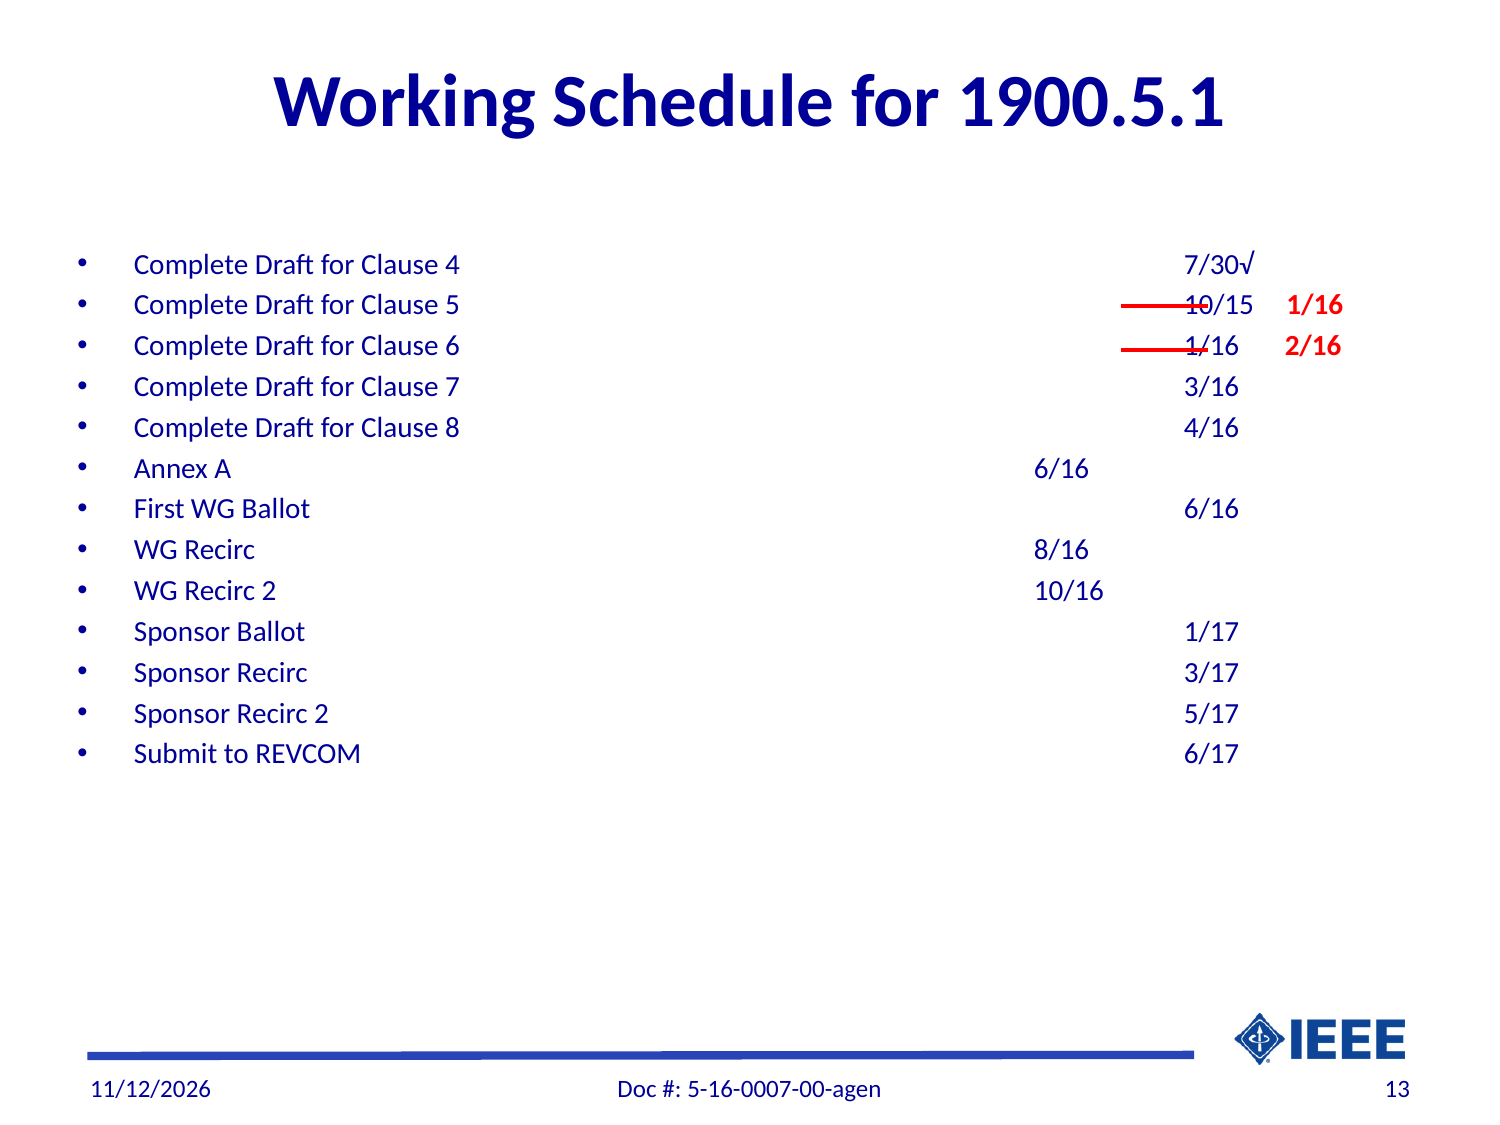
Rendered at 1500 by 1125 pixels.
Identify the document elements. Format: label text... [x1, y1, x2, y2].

picture [1231, 1011, 1406, 1057]
slide_number 13 [1074, 1057, 1425, 1118]
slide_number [75, 1057, 425, 1118]
footer Doc #: 5-16-0007-00-agen [512, 1057, 988, 1118]
list Complete Draft for Clause 4 7/30√ Complete Draft for Clause 5 10/15 1/16 Complete Draft for Clause 6 1/16 2/16 Complete Draft for Clause 7 3/16 Complete Draft for Clause 8 4/16 Annex A 6/16 First WG Ballot 6/16 WG Recirc 8/16 WG Recirc 2 10/16 Sponsor Ballot 1/17 Sponsor Recirc 3/17 Sponsor Recirc 2 5/17 Submit to REVCOM 6/17 [62, 237, 1413, 825]
title Working Schedule for 1900.5.1 [75, 2, 1425, 191]
